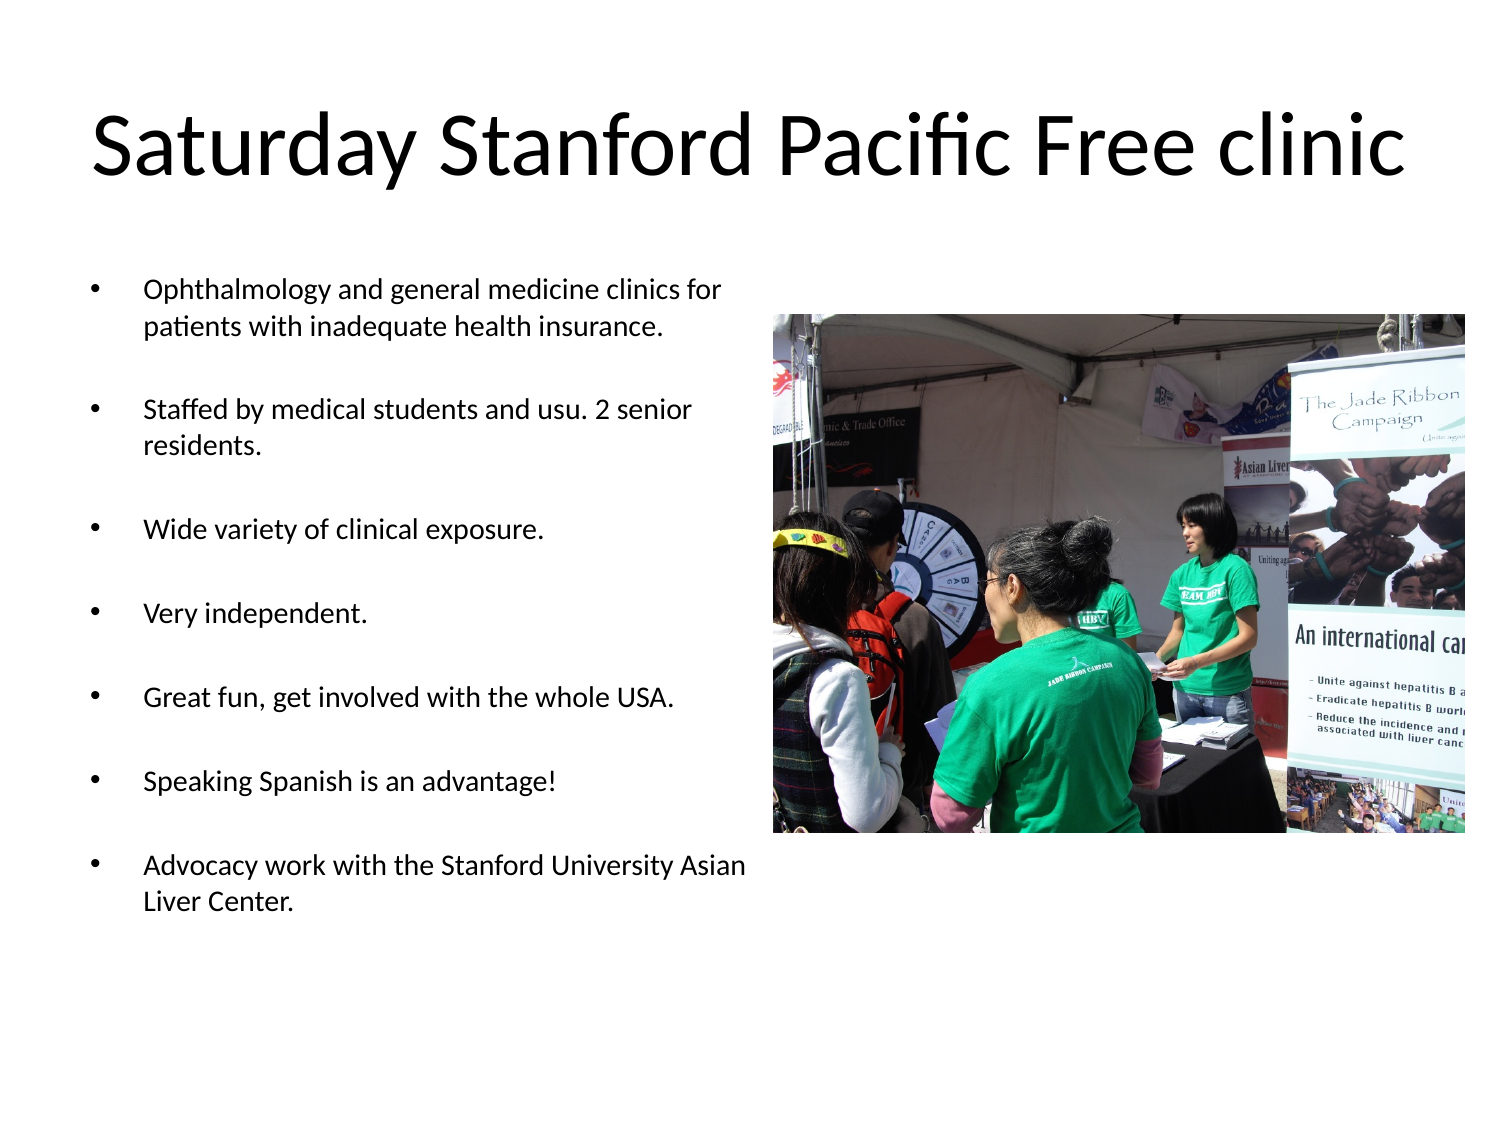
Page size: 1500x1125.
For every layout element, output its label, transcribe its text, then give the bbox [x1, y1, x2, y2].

list Ophthalmology and general medicine clinics for patients with inadequate health insurance. Staffed by medical students and usu. 2 senior residents. Wide variety of clinical exposure. Very independent. Great fun, get involved with the whole USA. Speaking Spanish is an advantage! Advocacy work with the Stanford University Asian Liver Center. [75, 262, 774, 929]
title Saturday Stanford Pacific Free clinic [75, 45, 1425, 233]
picture [773, 314, 1465, 833]
